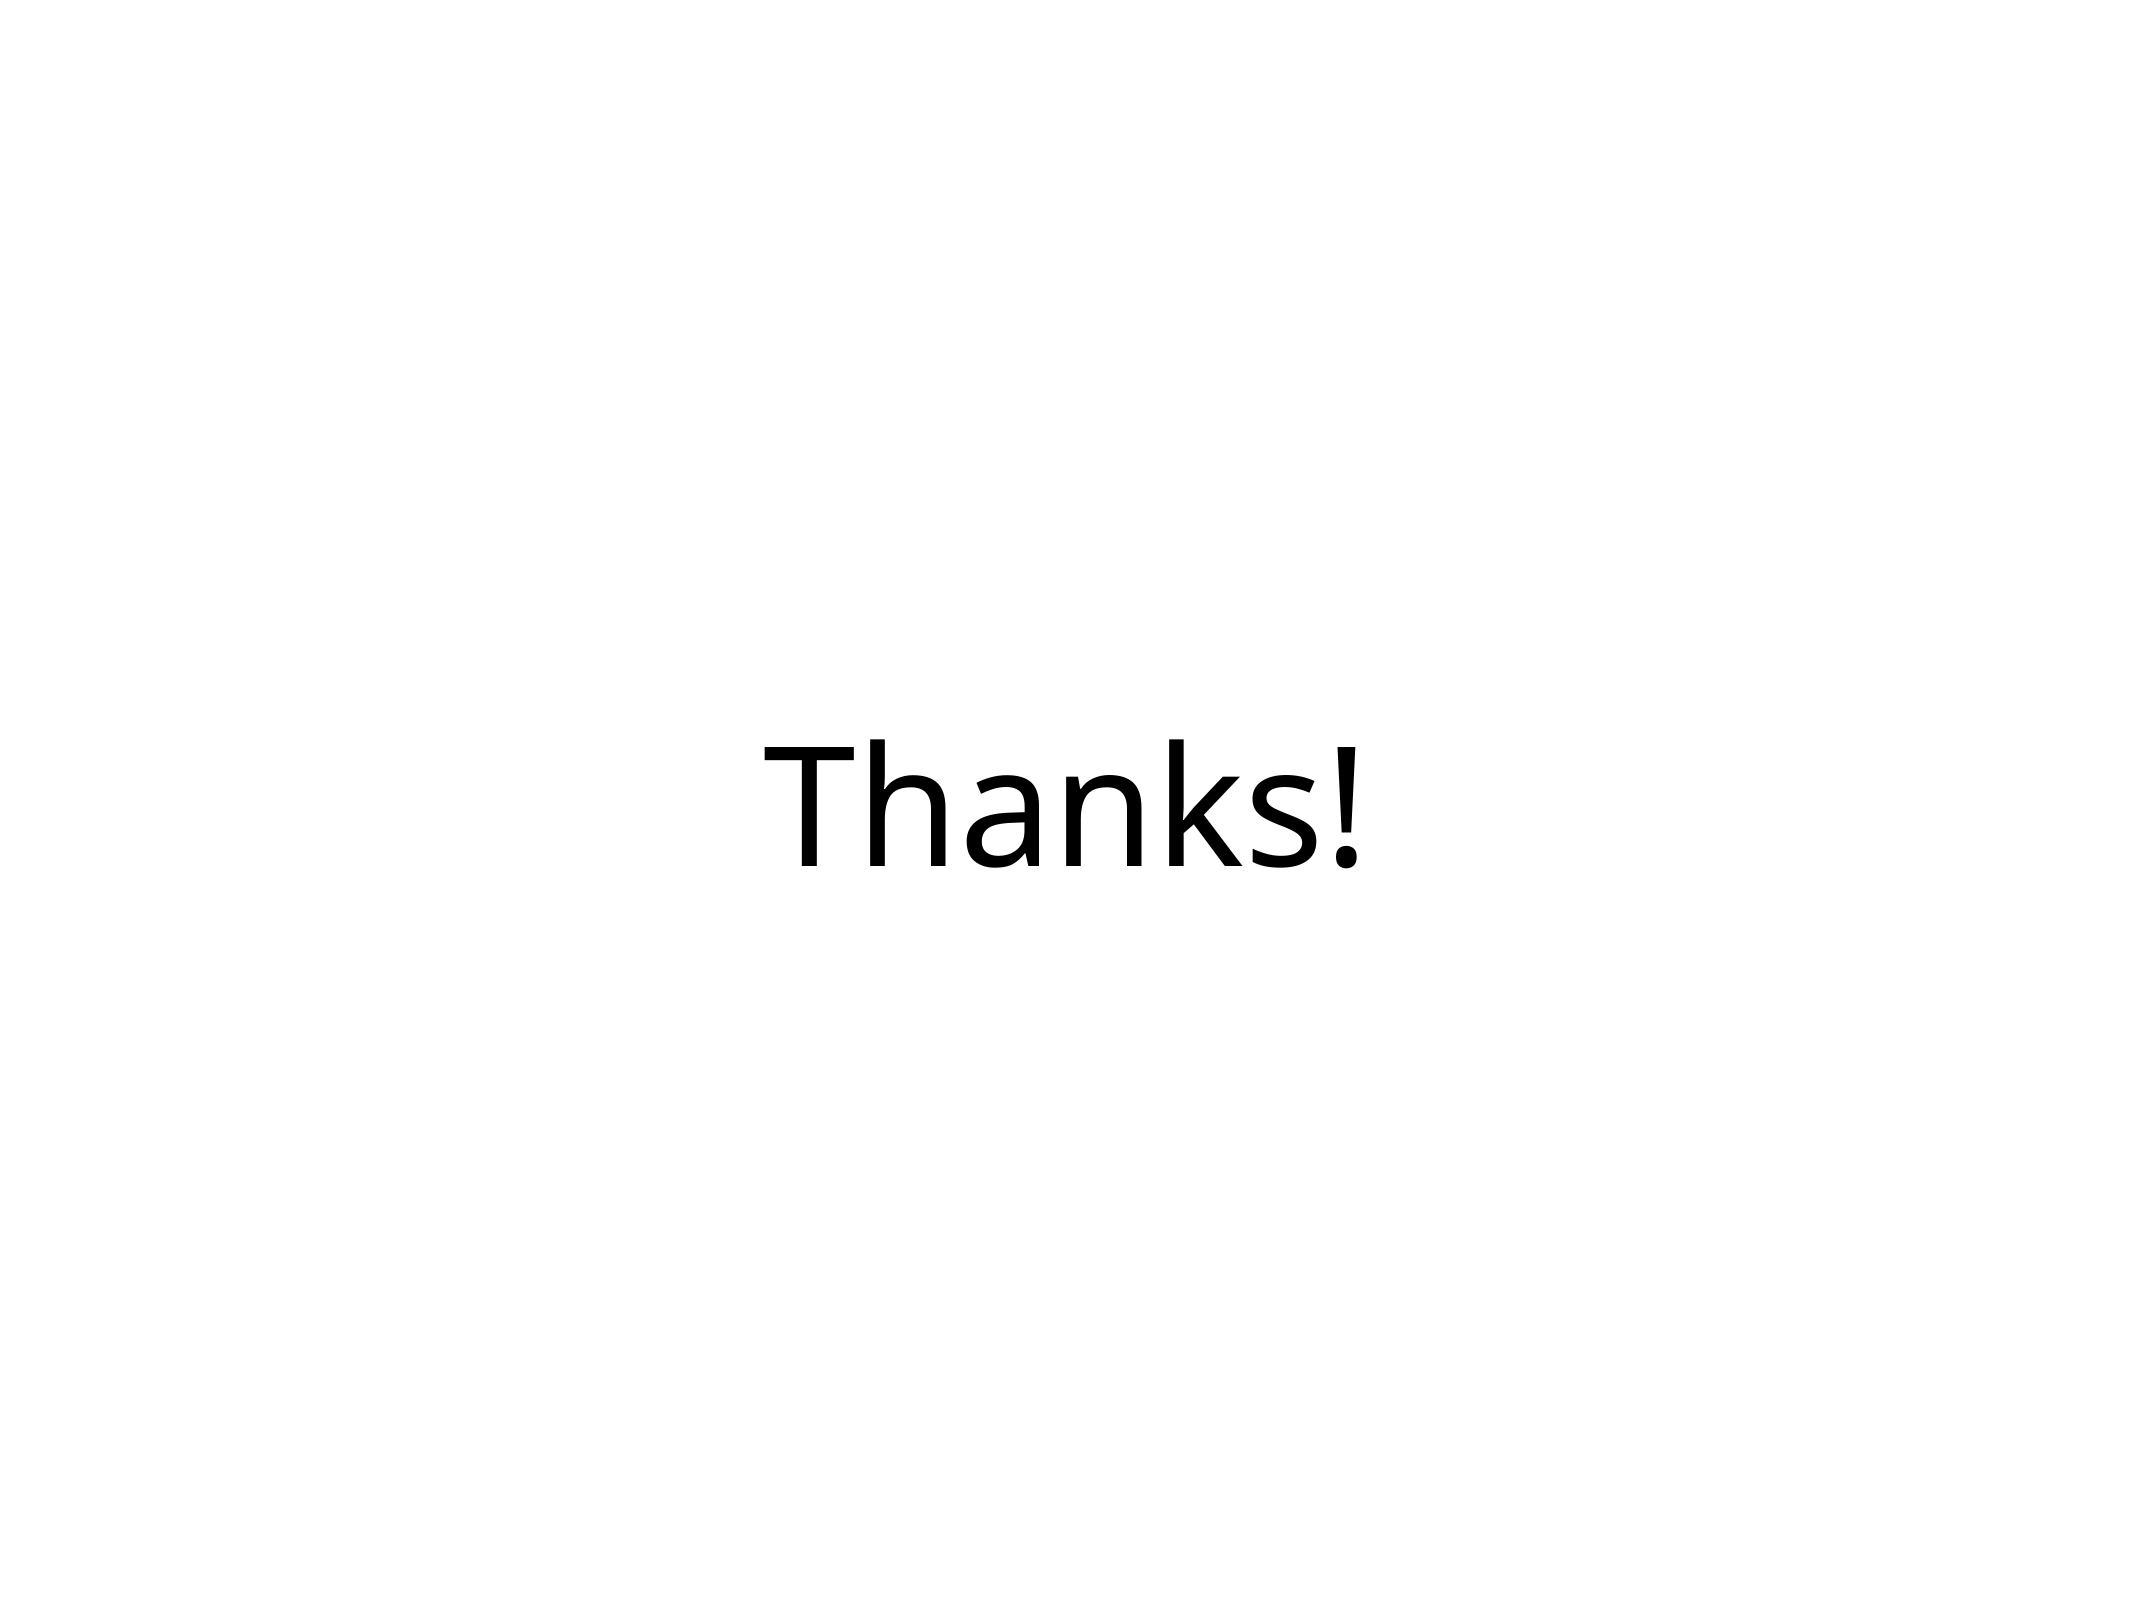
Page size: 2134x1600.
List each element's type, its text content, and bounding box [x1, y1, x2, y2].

title Thanks! [207, 528, 1926, 1072]
